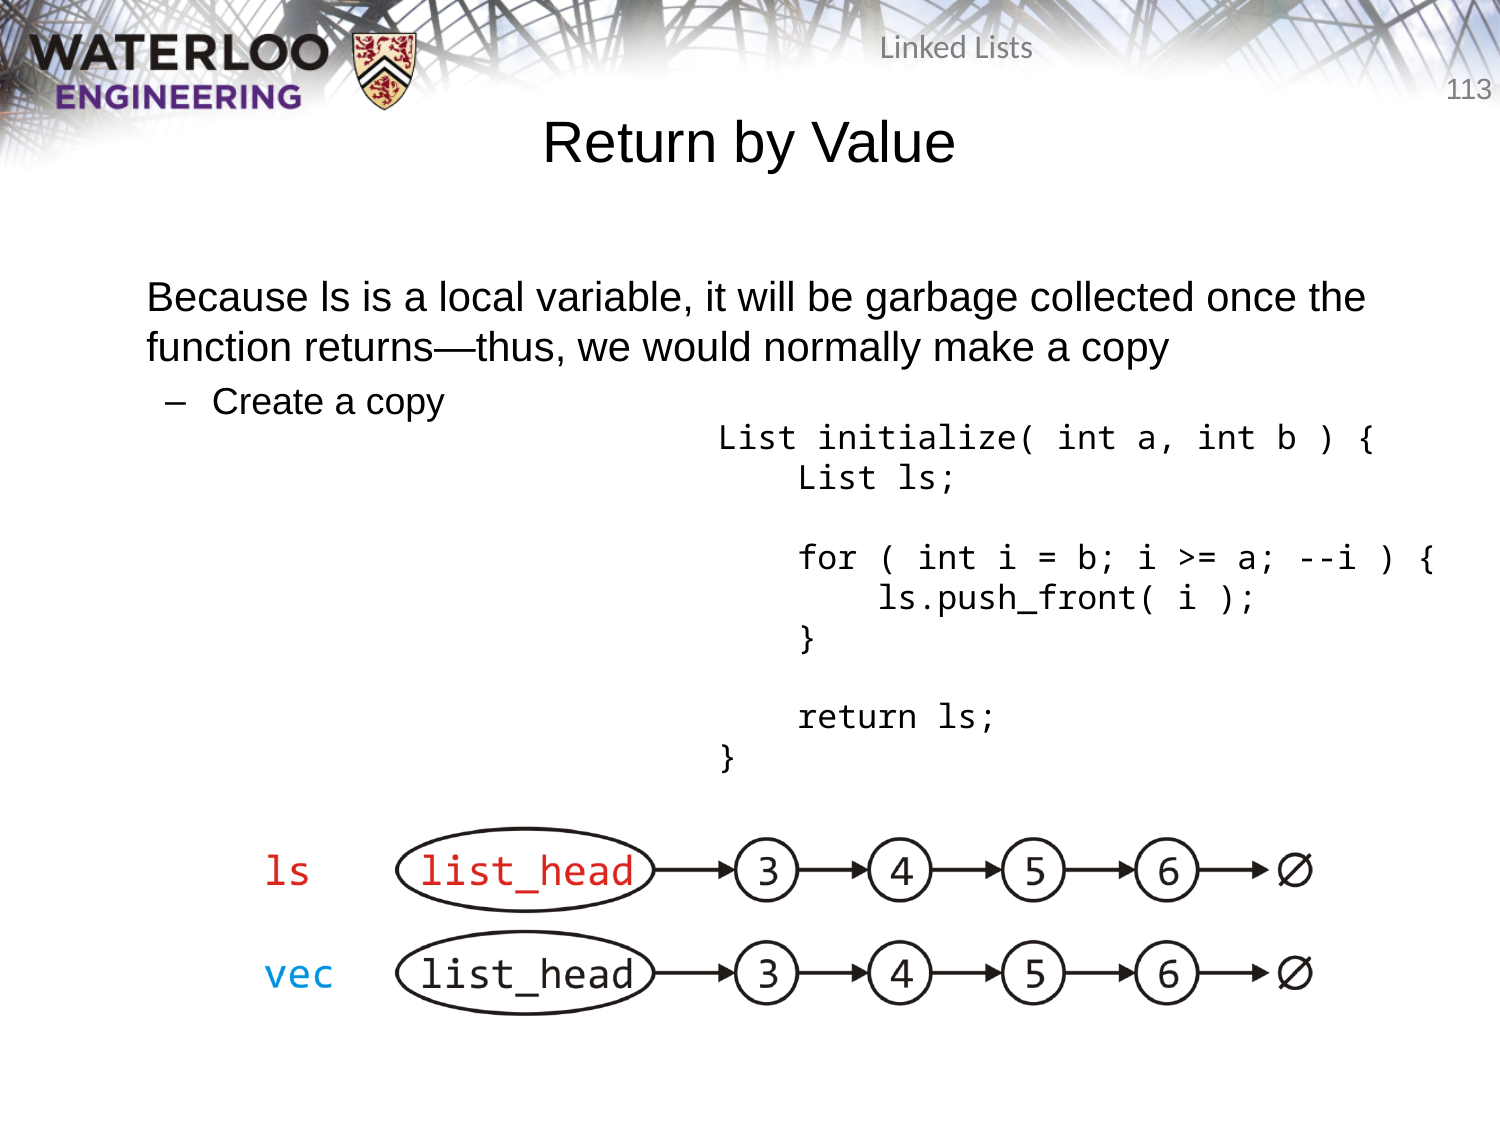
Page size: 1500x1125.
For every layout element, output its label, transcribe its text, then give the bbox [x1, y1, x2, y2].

picture [0, 0, 1500, 1125]
title Return by Value [74, 44, 1426, 233]
text_box List initialize( int a, int b ) { List ls; for ( int i = b; i >= a; --i ) { ls.push_front( i ); } return ls; } [702, 408, 1453, 783]
list Because ls is a local variable, it will be garbage collected once the function returns—thus, we would normally make a copy Create a copy [74, 262, 1426, 1006]
